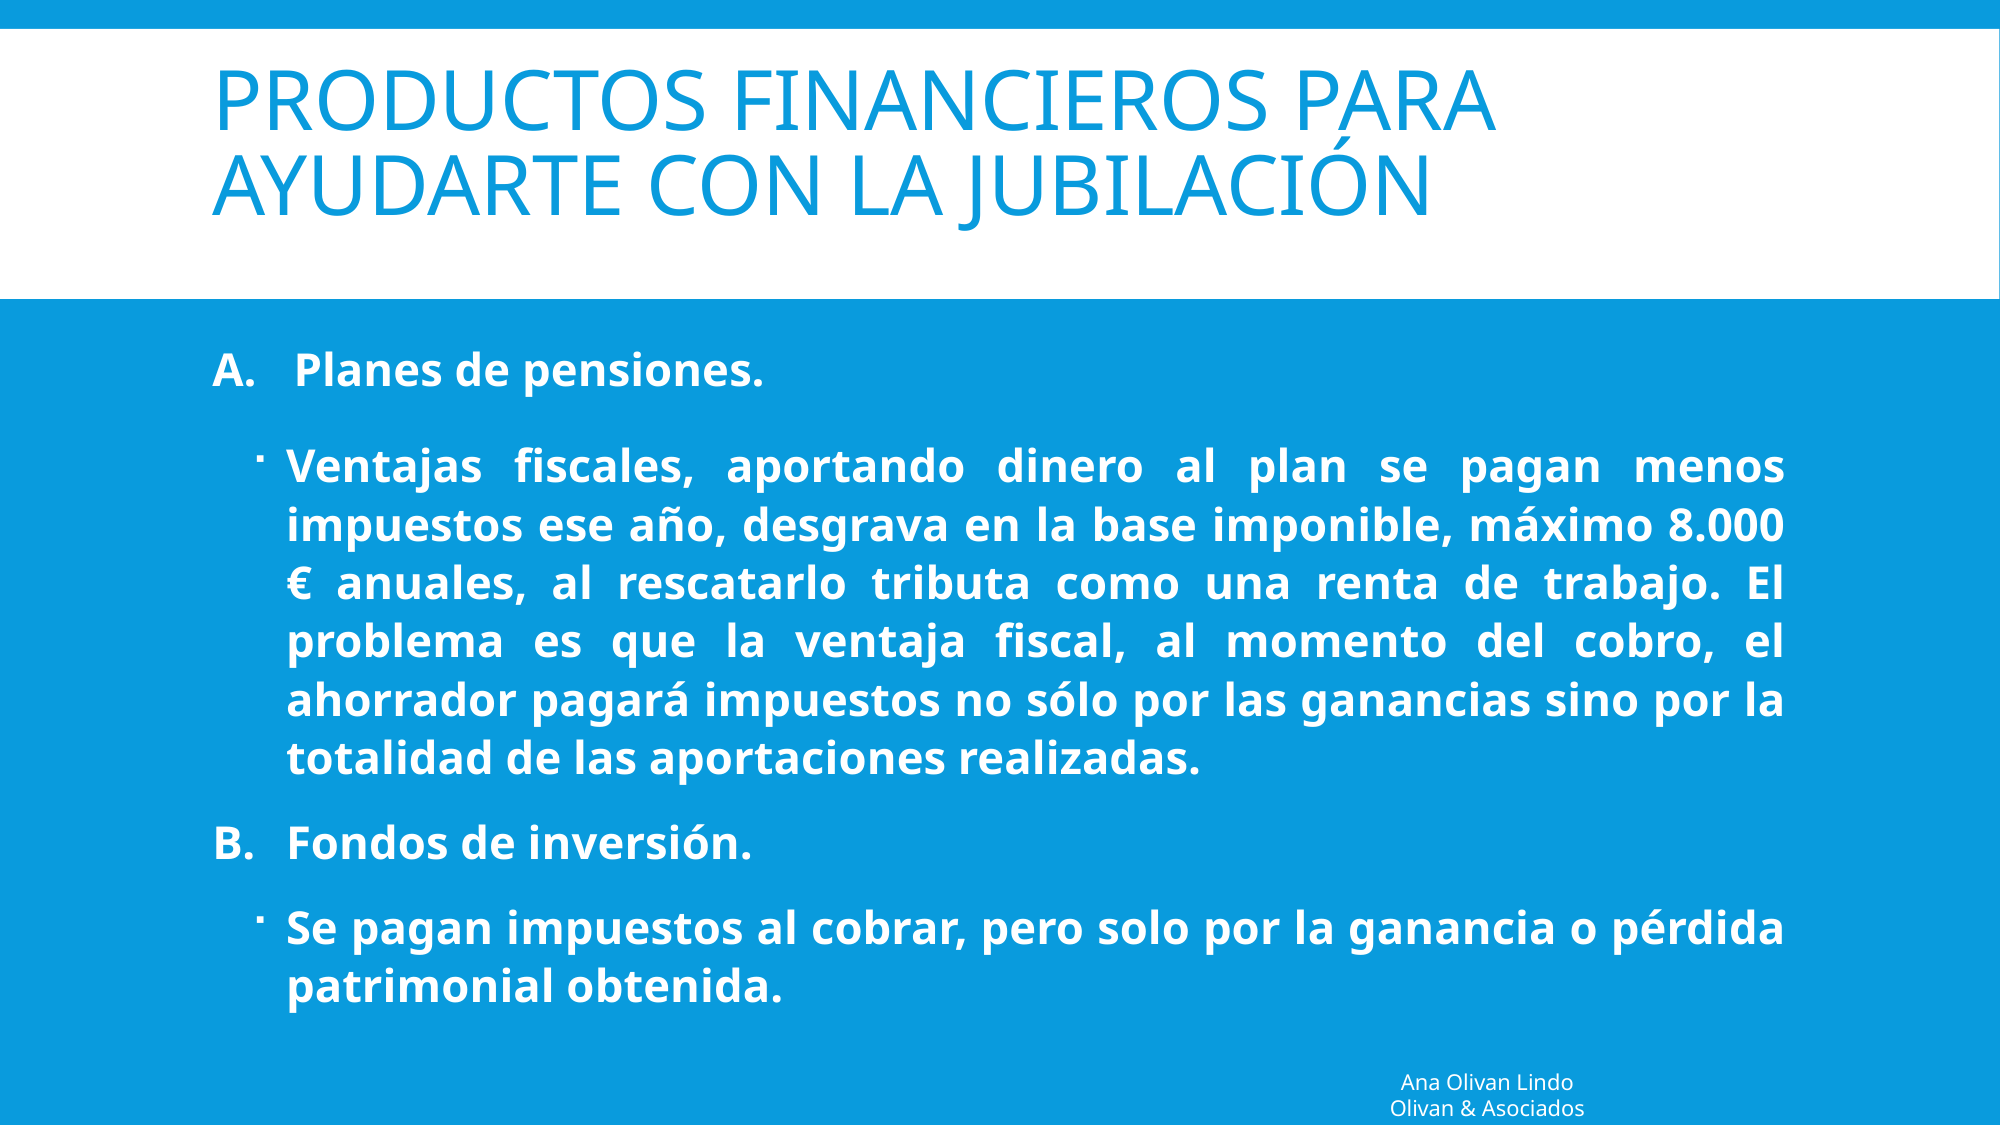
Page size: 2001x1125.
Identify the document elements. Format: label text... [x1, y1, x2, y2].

footer Ana Olivan Lindo Olivan & Asociados [1073, 1065, 1902, 1125]
list Planes de pensiones. Ventajas fiscales, aportando dinero al plan se pagan menos impuestos ese año, desgrava en la base imponible, máximo 8.000 € anuales, al rescatarlo tributa como una renta de trabajo. El problema es que la ventaja fiscal, al momento del cobro, el ahorrador pagará impuestos no sólo por las ganancias sino por la totalidad de las aportaciones realizadas. Fondos de inversión. Se pagan impuestos al cobrar, pero solo por la ganancia o pérdida patrimonial obtenida. [197, 329, 1803, 1020]
title PRODUCTOS FINANCIEROS PARA AYUDARTE CON LA JUBILACIÓN [197, 46, 1803, 295]
